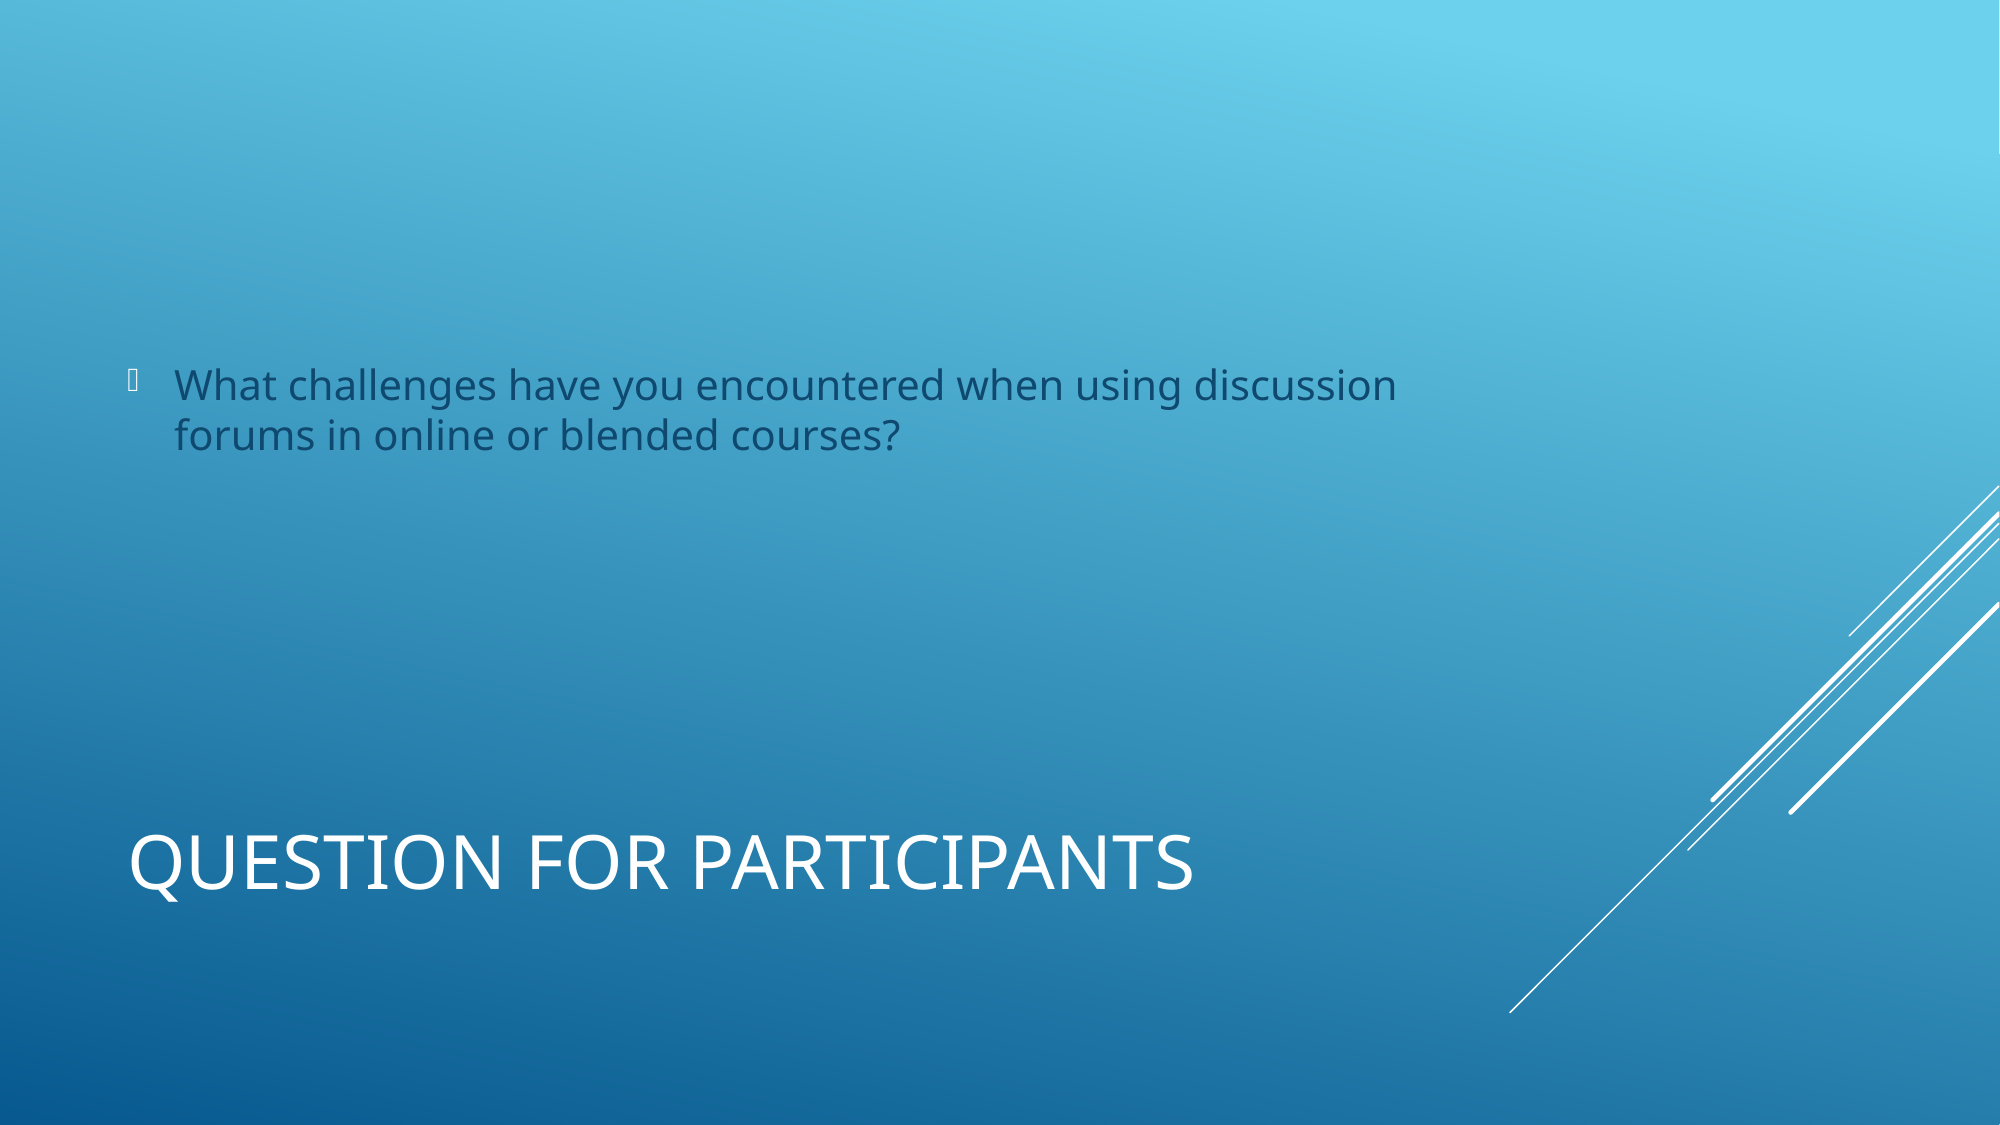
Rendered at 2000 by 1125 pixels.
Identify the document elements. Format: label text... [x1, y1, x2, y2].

title Question for participants [112, 736, 1512, 984]
list What challenges have you encountered when using discussion forums in online or blended courses? [112, 112, 1512, 706]
